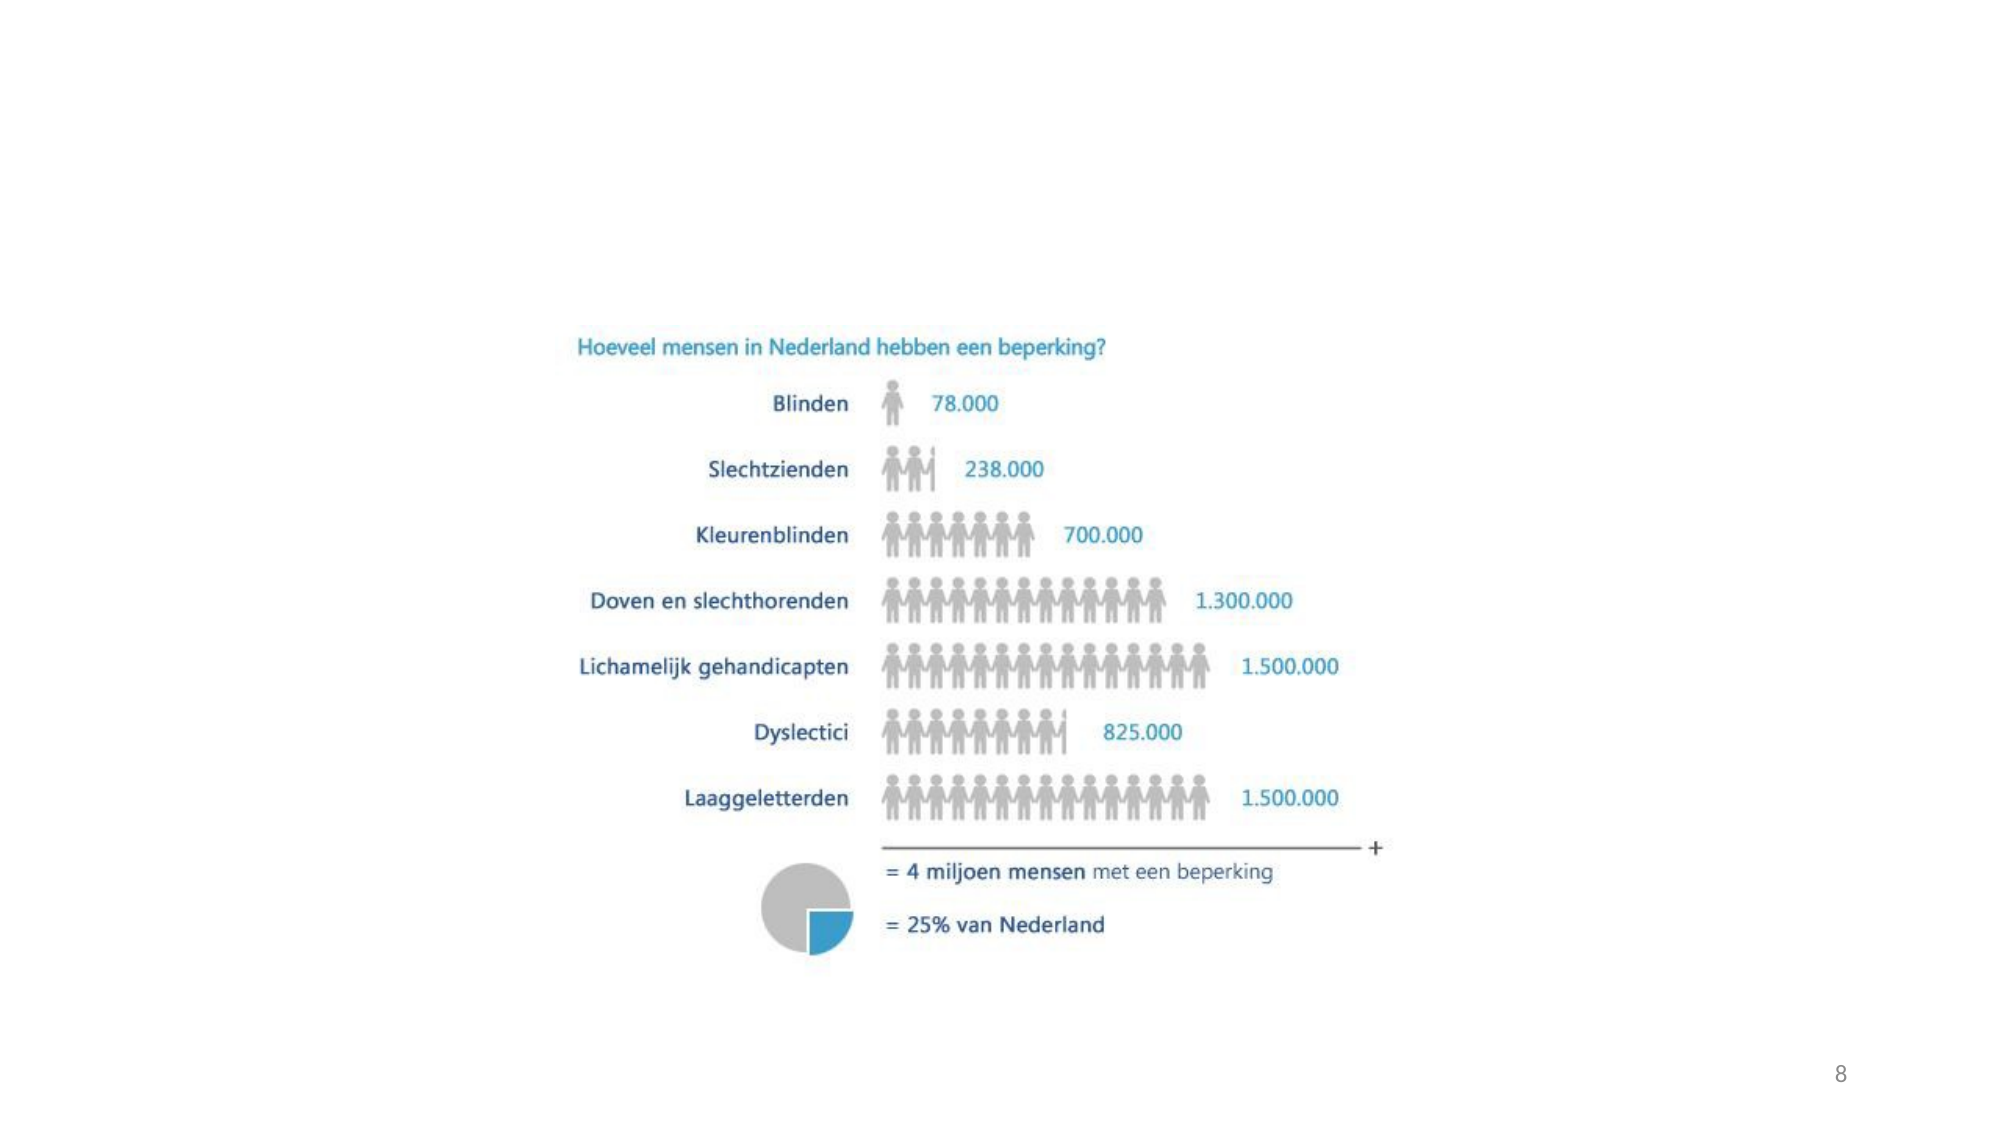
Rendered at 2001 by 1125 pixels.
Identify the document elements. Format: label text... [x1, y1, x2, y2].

slide_number 8 [1412, 1042, 1863, 1103]
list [555, 325, 1445, 987]
